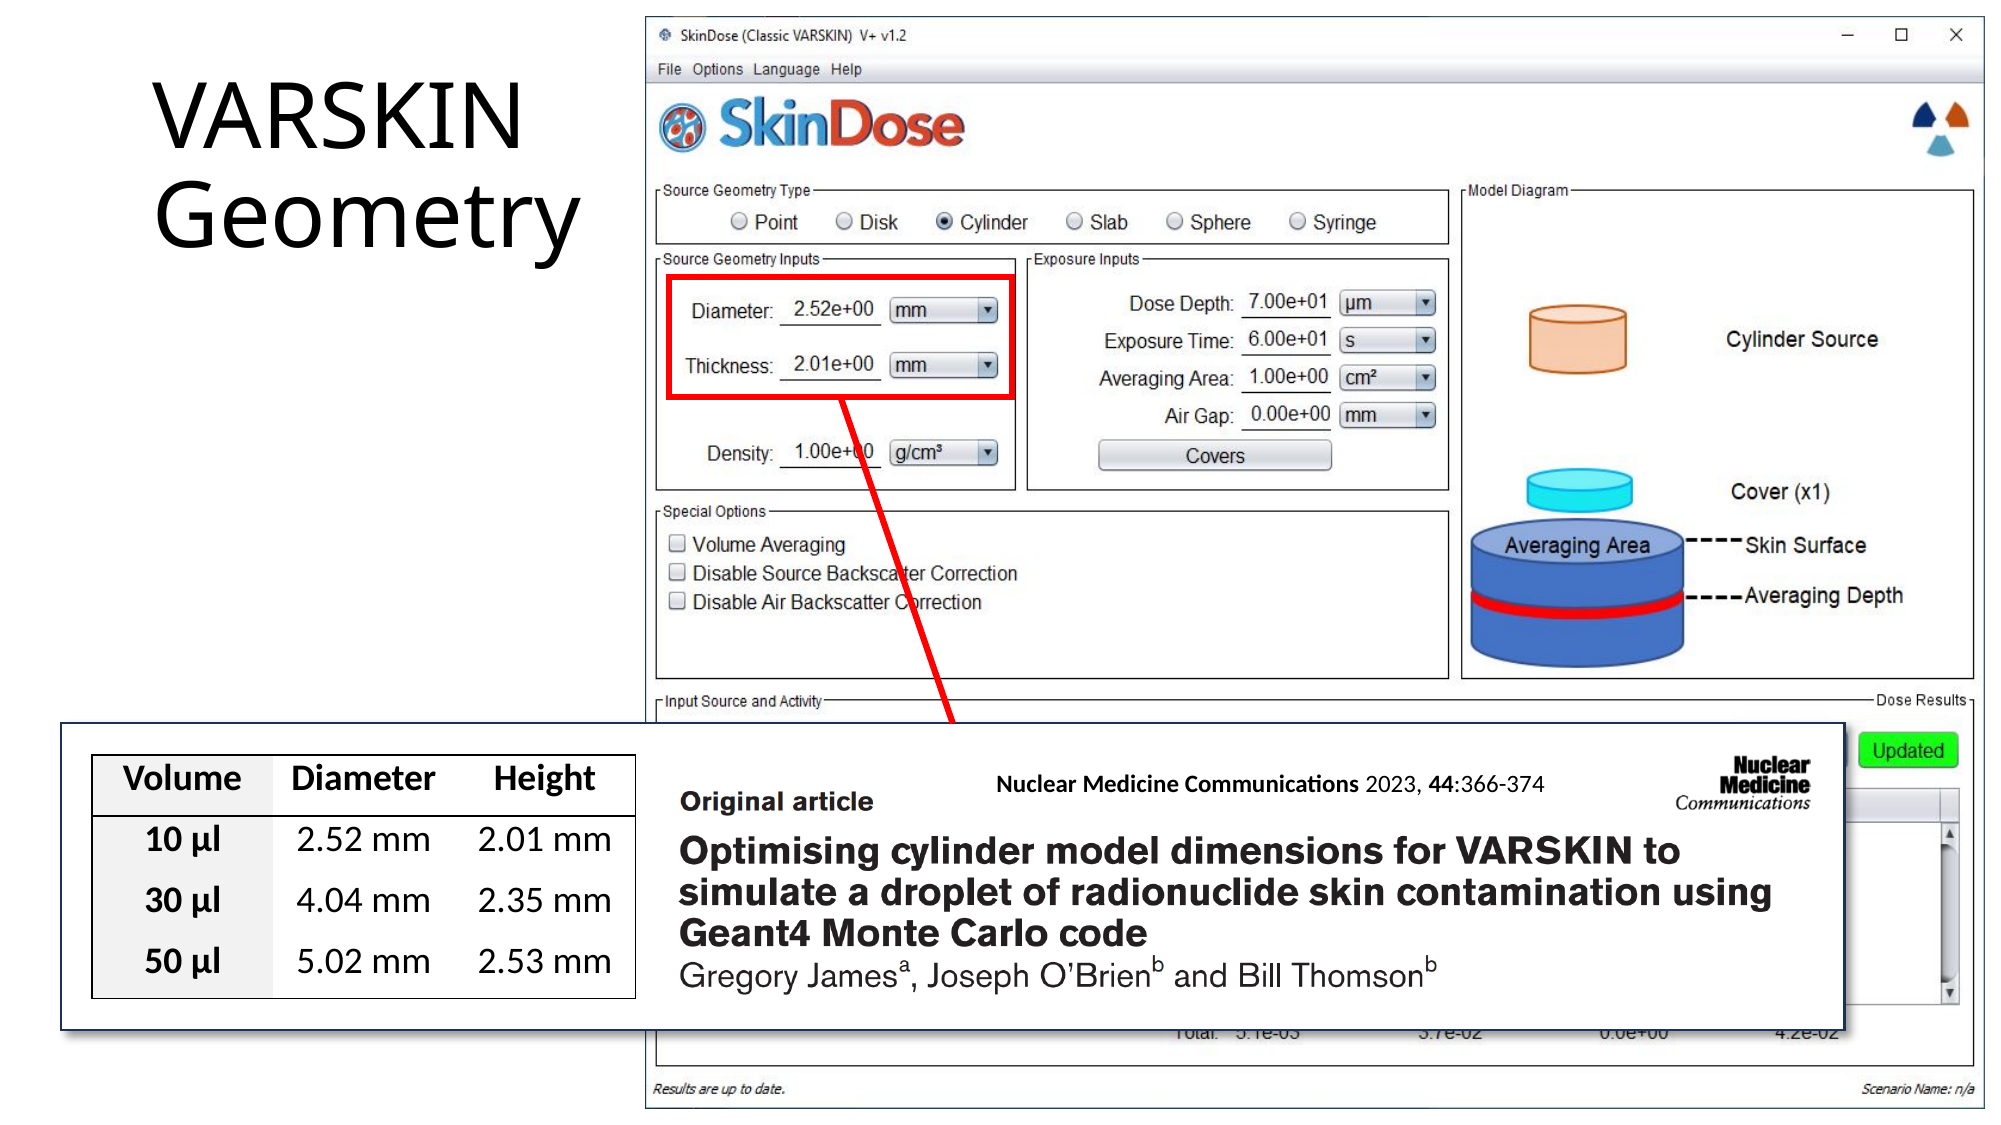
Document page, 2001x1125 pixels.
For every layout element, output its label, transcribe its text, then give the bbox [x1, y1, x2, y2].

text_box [60, 277, 1845, 1031]
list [645, 16, 1985, 1109]
title VARSKIN Geometry [137, 59, 645, 277]
